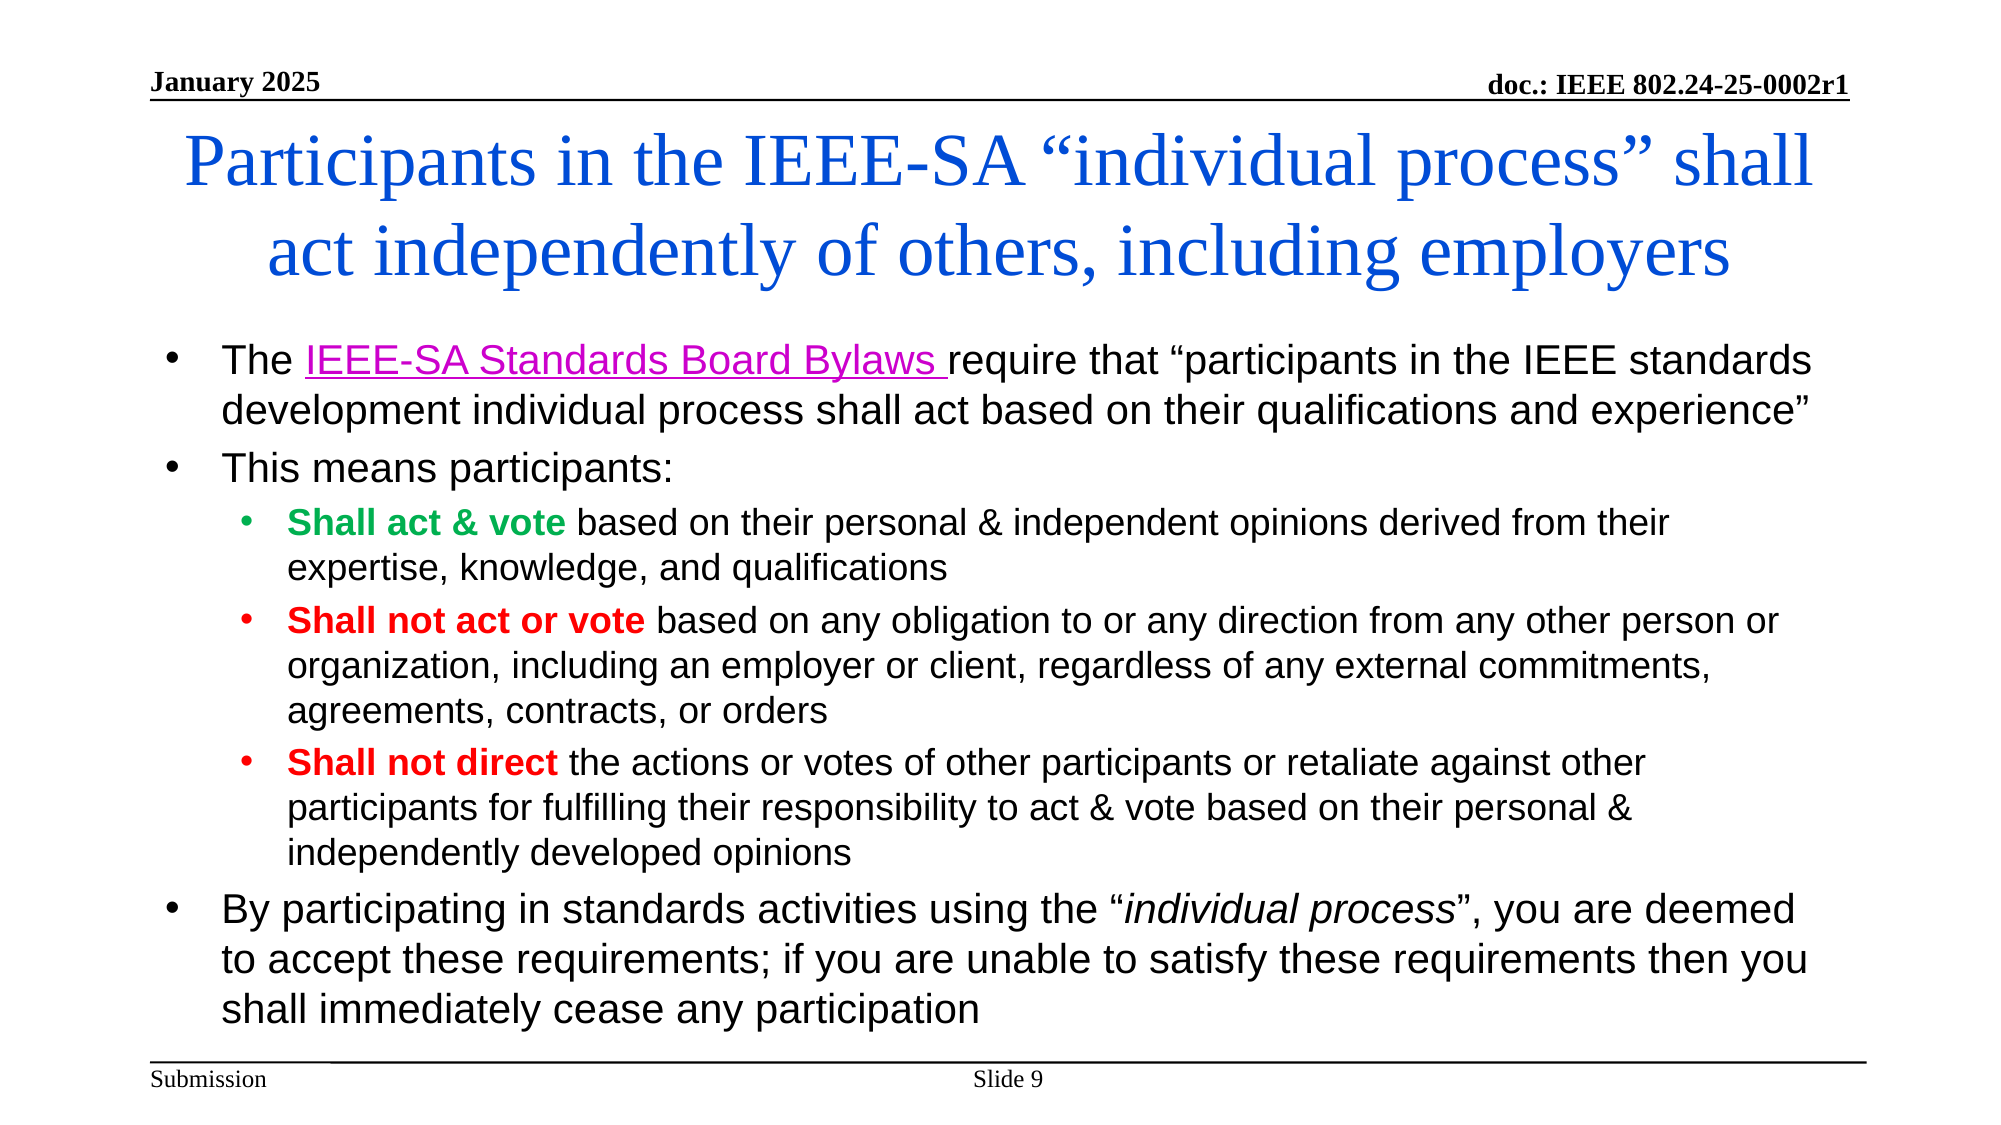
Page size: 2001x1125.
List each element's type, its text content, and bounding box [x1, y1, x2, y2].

slide_number Slide 9 [937, 1062, 1079, 1108]
list The IEEE-SA Standards Board Bylaws require that “participants in the IEEE standards development individual process shall act based on their qualifications and experience” This means participants: Shall act & vote based on their personal & independent opinions derived from their expertise, knowledge, and qualifications Shall not act or vote based on any obligation to or any direction from any other person or organization, including an employer or client, regardless of any external commitments, agreements, contracts, or orders Shall not direct the actions or votes of other participants or retaliate against other participants for fulfilling their responsibility to act & vote based on their personal & independently developed opinions By participating in standards activities using the “individual process”, you are deemed to accept these requirements; if you are unable to satisfy these requirements then you shall immediately cease any participation [150, 324, 1850, 1000]
title Participants in the IEEE-SA “individual process” shall act independently of others, including employers [150, 112, 1850, 288]
